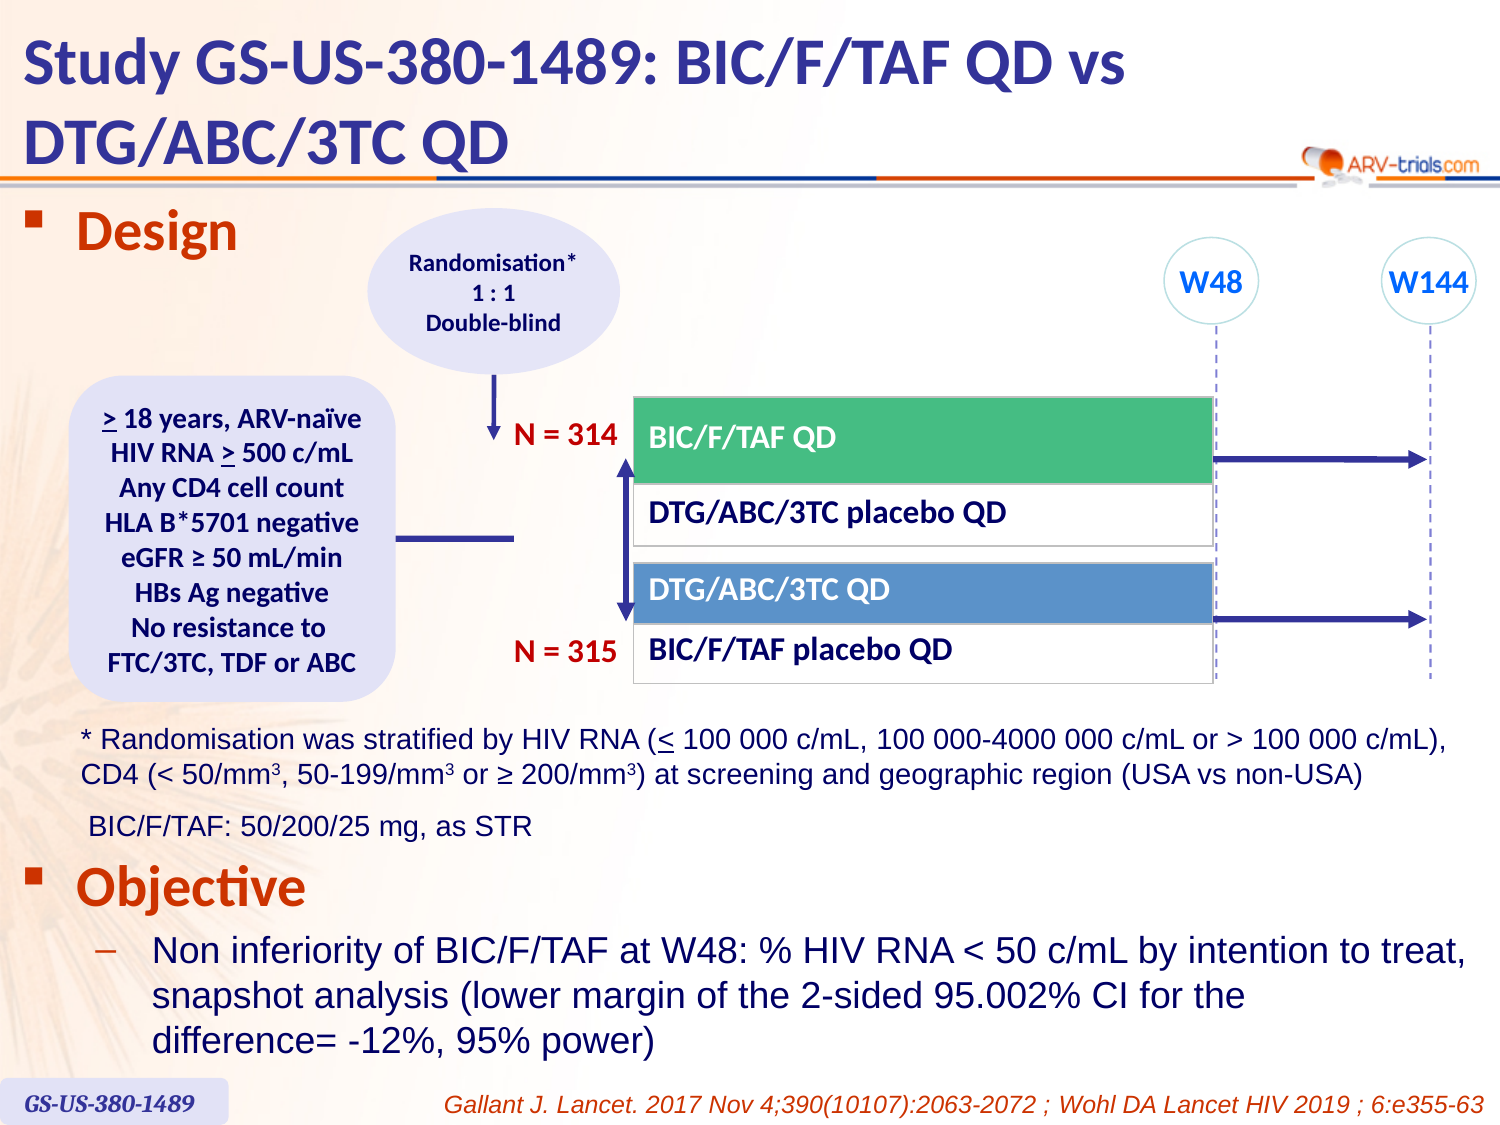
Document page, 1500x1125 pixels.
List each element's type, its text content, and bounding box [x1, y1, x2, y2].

text_box W144 [1381, 237, 1477, 324]
text_box BIC/F/TAF: 50/200/25 mg, as STR [73, 799, 549, 850]
text_box > 18 years, ARV-naïve HIV RNA > 500 c/mL Any CD4 cell count HLA B*5701 negative eGFR ≥ 50 mL/min HBs Ag negative No resistance to FTC/3TC, TDF or ABC [68, 375, 396, 702]
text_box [0, 1077, 229, 1125]
picture [0, 0, 1500, 1125]
text_box N = 314 [499, 404, 633, 460]
table_cell DTG/ABC/3TC placebo QD [634, 485, 1207, 545]
table_header BIC/F/TAF QD [634, 398, 1212, 483]
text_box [1212, 459, 1428, 620]
text_box Objective Non inferiority of BIC/F/TAF at W48: % HIV RNA < 50 c/mL by intention to treat, snapshot analysis (lower margin of the 2-sided 95.002% CI for the difference= -12%, 95% power) [5, 841, 1500, 1035]
text_box Gallant J. Lancet. 2017 Nov 4;390(10107):2063-2072 ; Wohl DA Lancet HIV 2019 ; 6:e355-63 [395, 1081, 1500, 1125]
table_header DTG/ABC/3TC QD [634, 564, 1208, 623]
text_box Randomisation* 1 : 1 Double-blind [367, 208, 621, 375]
text_box N = 315 [499, 621, 633, 677]
text_box Design [5, 184, 303, 280]
text_box W48 [1164, 237, 1259, 324]
text_box * Randomisation was stratified by HIV RNA (< 100 000 c/mL, 100 000-4000 000 c/mL or > 100 000 c/mL), CD4 (< 50/mm3, 50-199/mm3 or ≥ 200/mm3) at screening and geographic region (USA vs non-USA) [65, 712, 1496, 798]
title Study GS-US-380-1489: BIC/F/TAF QD vs DTG/ABC/3TC QD [8, 7, 1281, 189]
table_cell BIC/F/TAF placebo QD [634, 625, 1212, 683]
